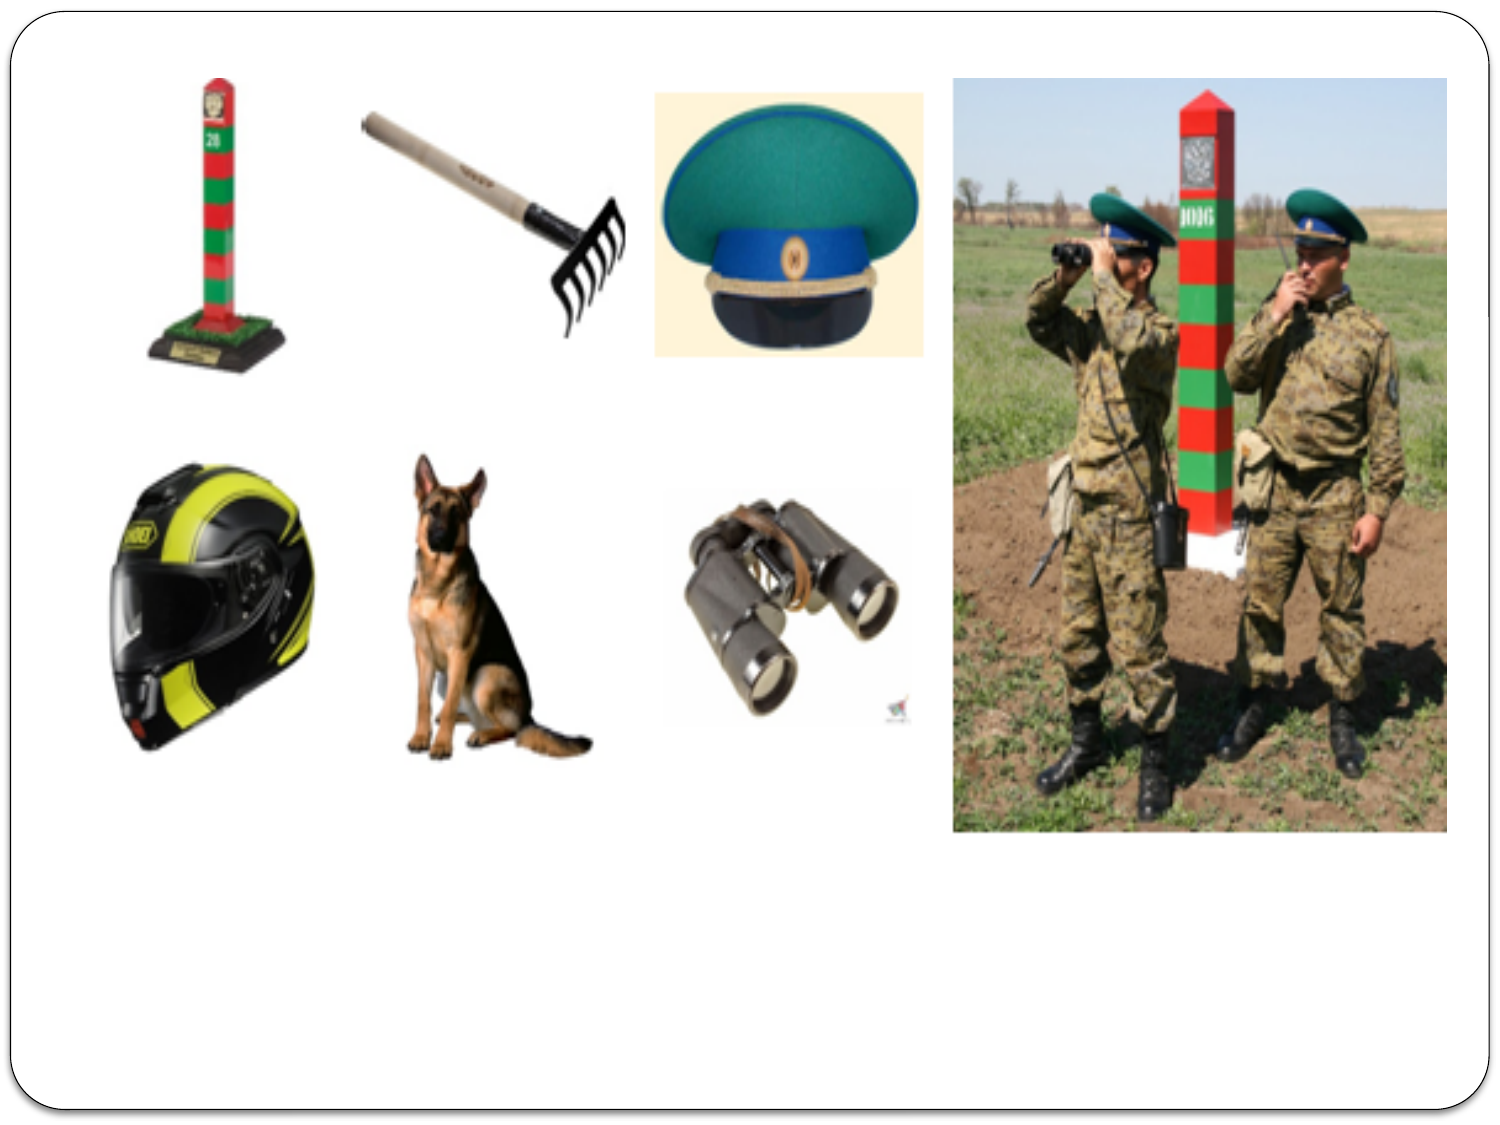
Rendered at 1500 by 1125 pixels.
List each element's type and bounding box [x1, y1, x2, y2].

picture [76, 77, 1448, 847]
